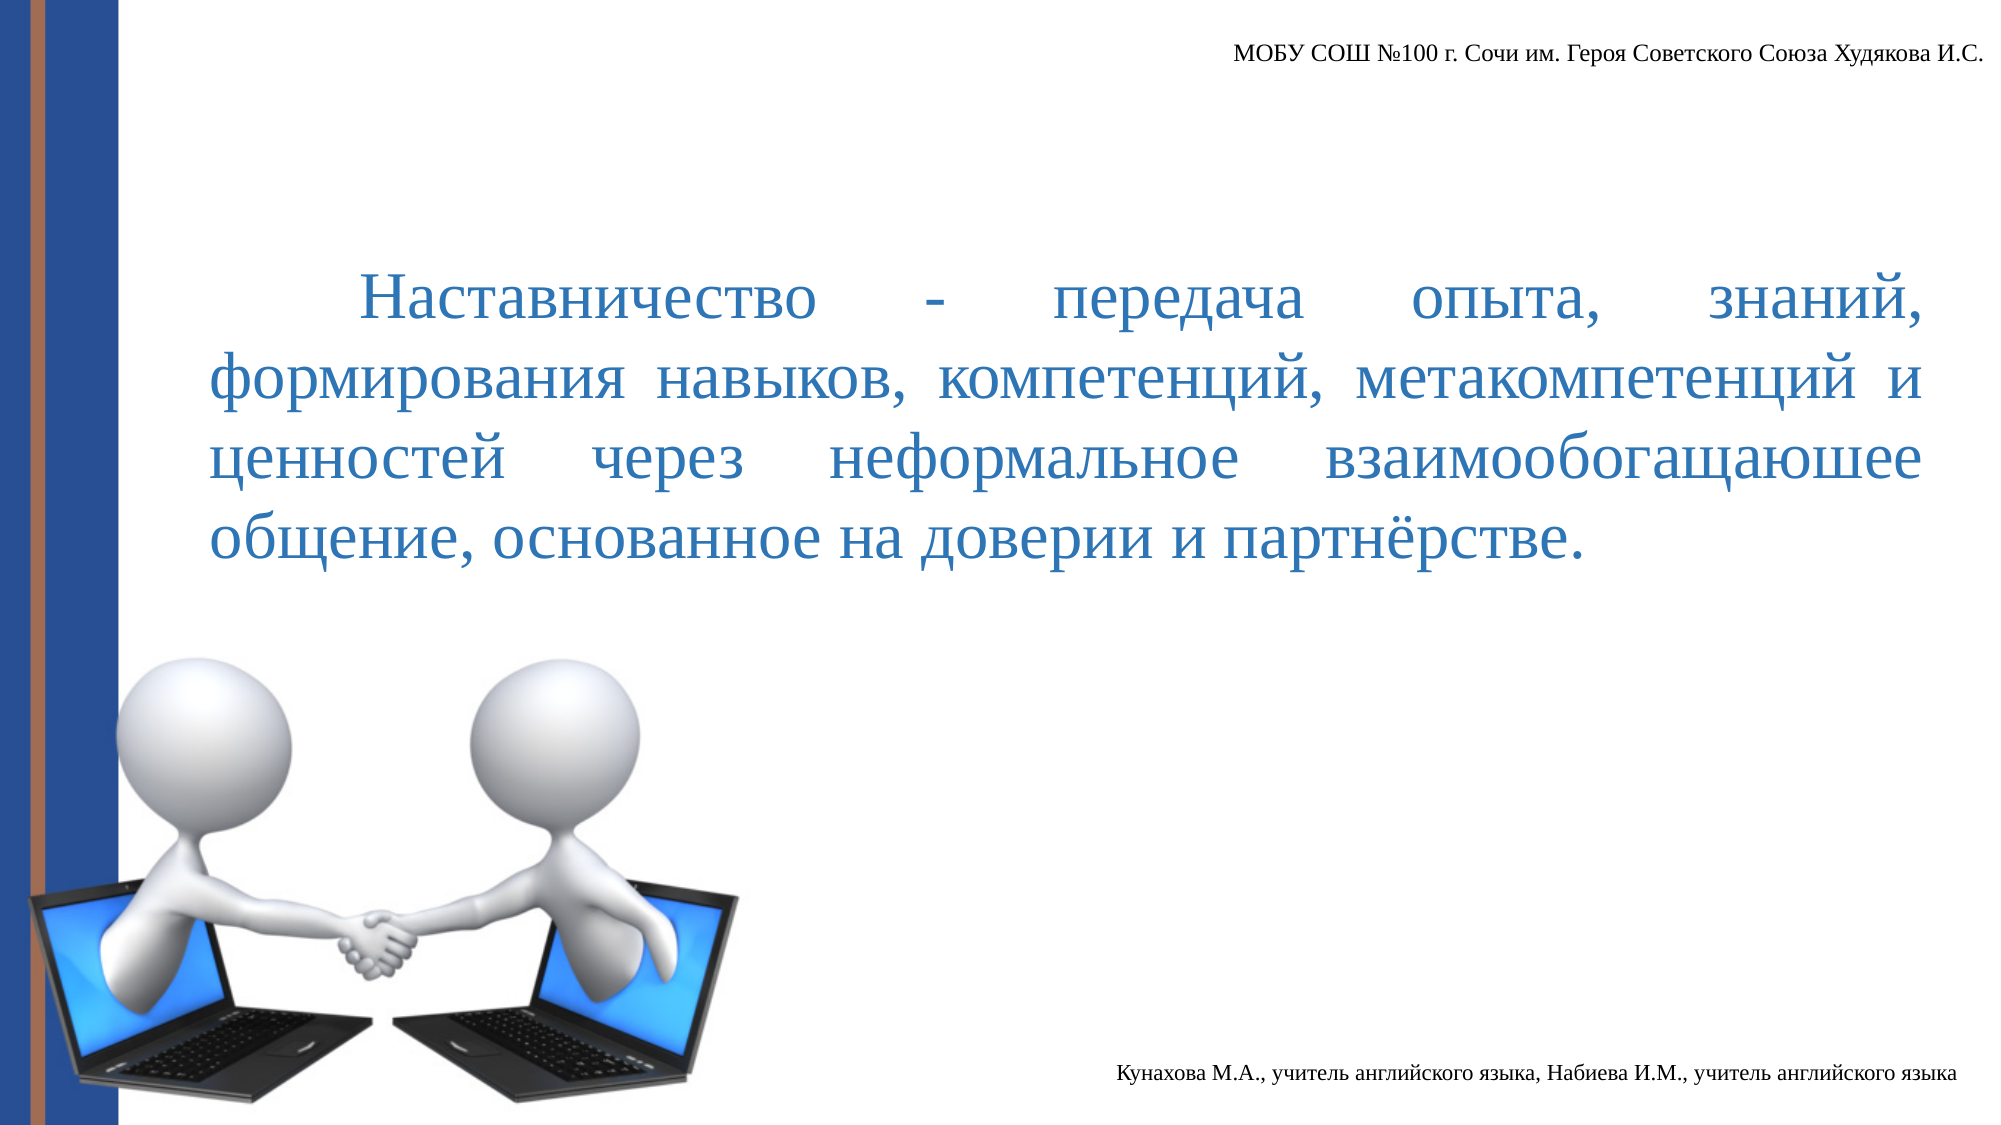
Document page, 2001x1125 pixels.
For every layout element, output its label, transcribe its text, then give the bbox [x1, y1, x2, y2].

footer Кунахова М.А., учитель английского языка, Набиева И.М., учитель английского языка [1500, 1042, 1974, 1100]
text_box Наставничество - передача опыта, знаний, формирования навыков, компетенций, метакомпетенций и ценностей через неформальное взаимообогащаюшее общение, основанное на доверии и партнёрстве. [1500, 244, 1941, 580]
picture [0, 0, 1500, 1125]
text_box МОБУ СОШ №100 г. Сочи им. Героя Советского Союза Худякова И.С. [1500, 22, 2000, 81]
